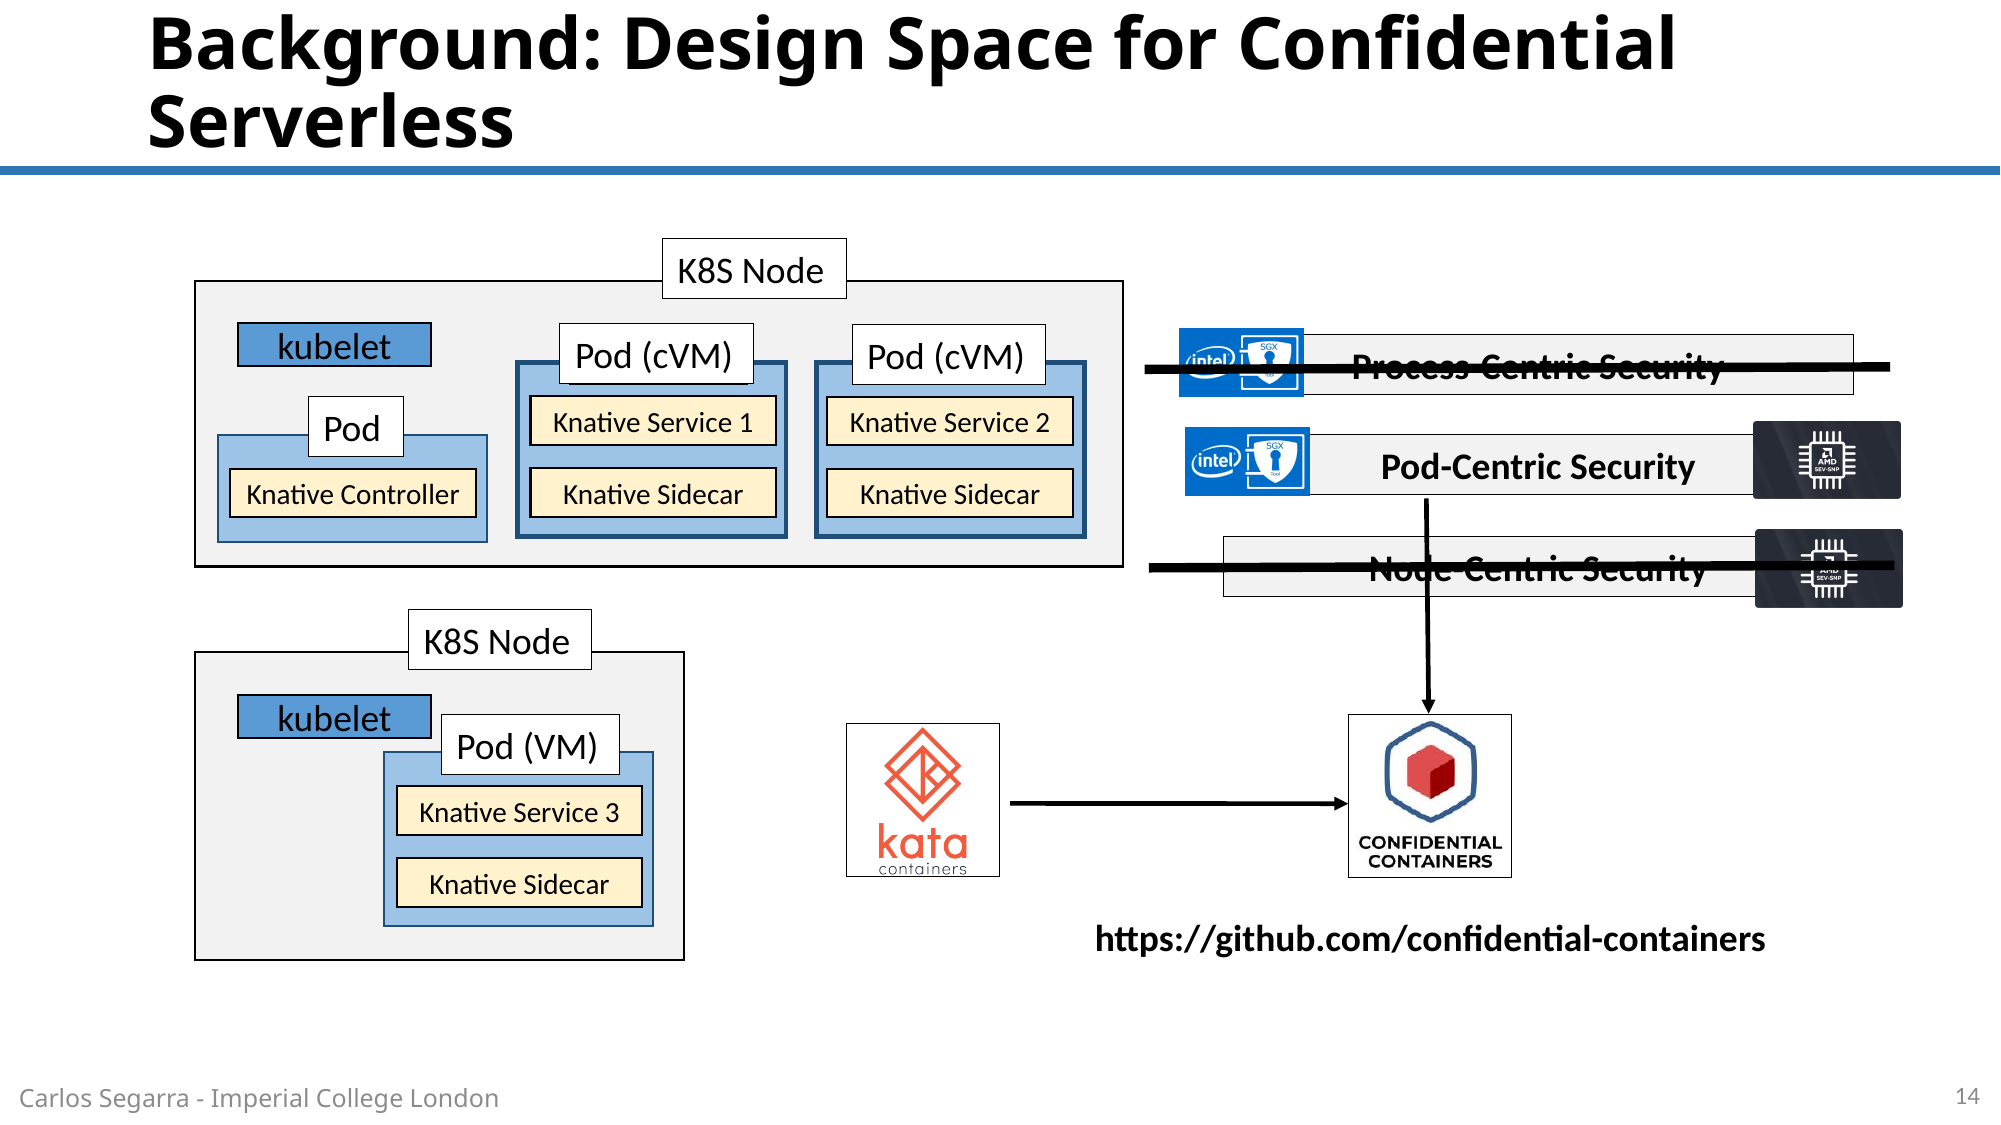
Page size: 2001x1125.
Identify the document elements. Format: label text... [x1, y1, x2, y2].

text_box kubelet [237, 322, 432, 367]
text_box Process-Centric Security [1304, 334, 1854, 364]
text_box Node-Centric Security [1223, 536, 1424, 562]
text_box Pod-Centric Security [1310, 434, 1753, 495]
text_box [217, 434, 488, 543]
text_box [516, 362, 787, 537]
text_box Knative Sidecar [396, 857, 643, 908]
picture [1179, 328, 1304, 366]
text_box Node-Centric Security [1430, 571, 1755, 597]
text_box Pod (VM) [441, 714, 620, 775]
text_box Knative Sidecar [529, 467, 777, 518]
text_box Pod (cVM) [559, 323, 754, 384]
text_box kubelet [237, 694, 432, 739]
picture [846, 723, 1000, 877]
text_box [1144, 366, 1891, 370]
picture [1755, 529, 1903, 608]
text_box K8S Node [408, 609, 592, 670]
title Background: Design Space for Confidential Serverless [0, 0, 2000, 171]
footer Carlos Segarra - Imperial College London [3, 1067, 1204, 1125]
text_box Pod [308, 396, 404, 457]
text_box K8S Node [662, 238, 847, 299]
picture [1179, 370, 1304, 397]
text_box Knative Service 2 [826, 396, 1074, 446]
slide_number 14 [1545, 1064, 1996, 1125]
picture [1348, 714, 1512, 878]
text_box Node-Centric Security [1430, 536, 1755, 562]
text_box [194, 280, 1124, 568]
picture [1185, 427, 1310, 496]
text_box [383, 751, 654, 927]
text_box Pod (cVM) [852, 324, 1046, 385]
text_box Process-Centric Security [1304, 372, 1854, 395]
text_box Knative Service 3 [396, 785, 643, 836]
text_box Knative Service 1 [529, 395, 777, 446]
picture [1753, 421, 1901, 499]
text_box [194, 651, 685, 961]
text_box Knative Sidecar [826, 468, 1074, 518]
text_box Knative Controller [229, 468, 477, 518]
text_box https://github.com/confidential-containers [1079, 906, 1790, 967]
text_box [815, 362, 1086, 537]
text_box Node-Centric Security [1223, 572, 1425, 597]
